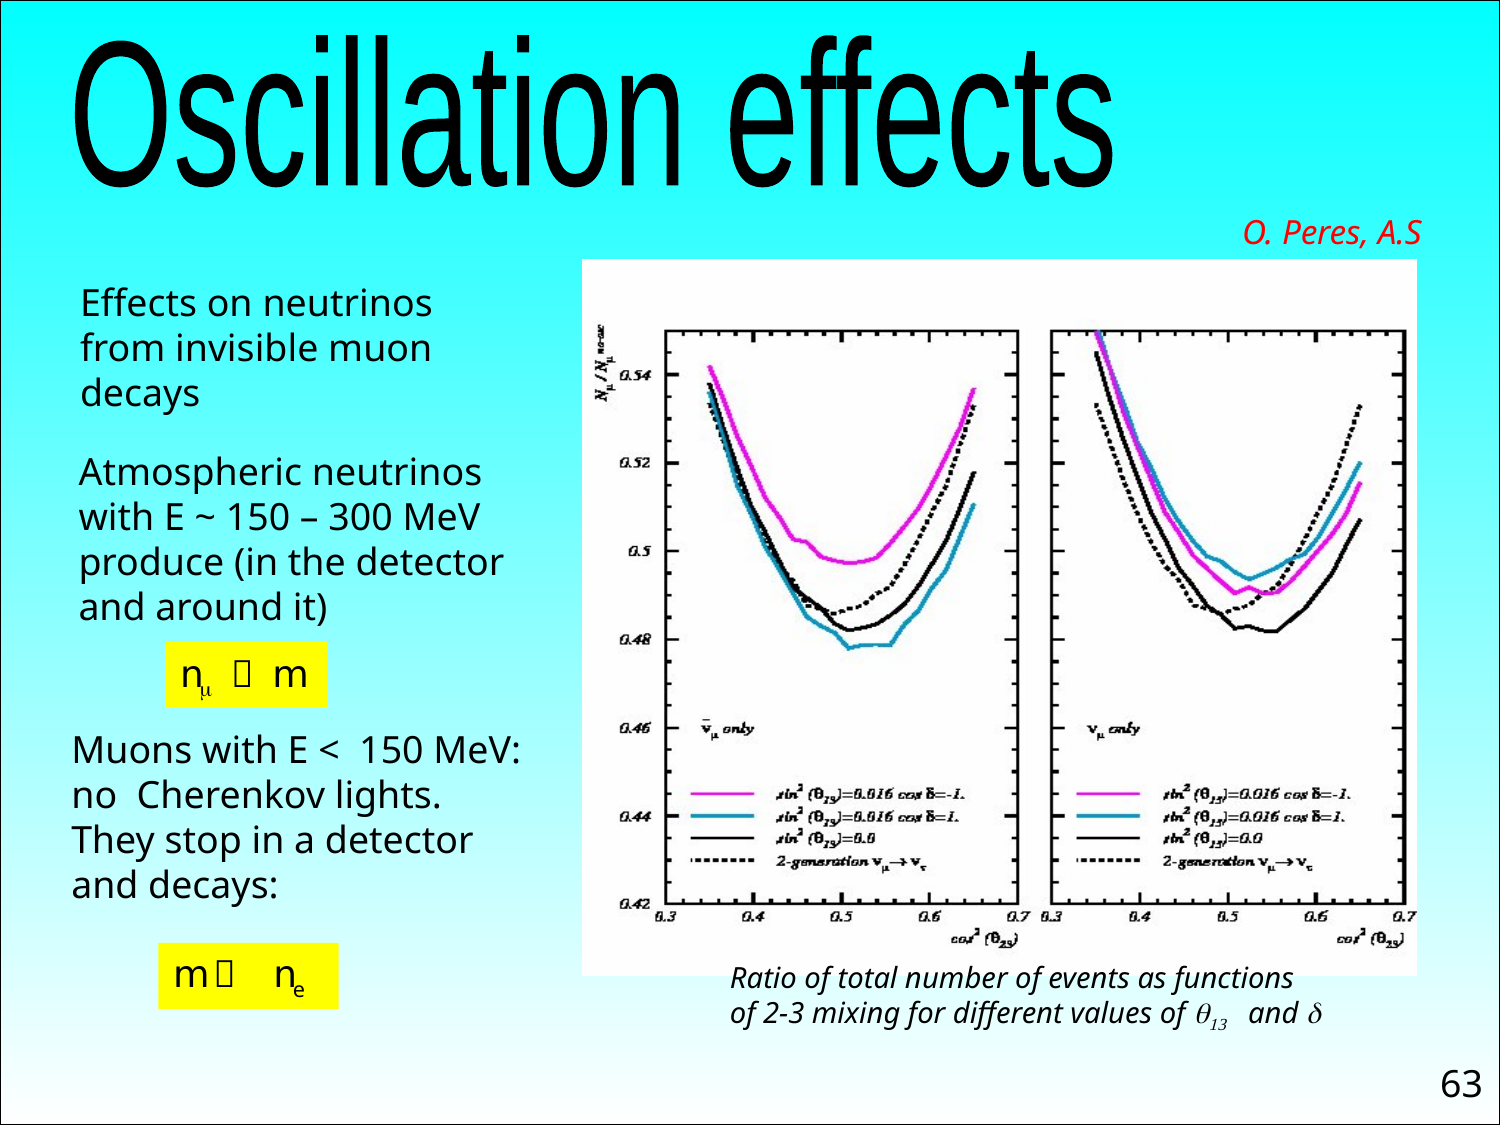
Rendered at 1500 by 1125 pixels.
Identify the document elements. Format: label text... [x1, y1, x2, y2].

picture [582, 259, 1417, 976]
text_box Muons with E < 150 MeV: no Cherenkov lights. They stop in a detector and decays: [56, 718, 537, 914]
text_box O. Peres, A.S [1227, 204, 1446, 259]
text_box Effects on neutrinos from invisible muon decays [65, 271, 459, 421]
text_box 63 [1425, 1052, 1499, 1113]
text_box nm  m [165, 642, 328, 708]
text_box Atmospheric neutrinos with E ~ 150 – 300 MeV produce (in the detector and around it) [63, 440, 530, 635]
text_box [172, 156, 215, 232]
text_box Ratio of total number of events as functions of 2-3 mixing for different values of q13 and d [715, 985, 1344, 1042]
text_box m  ne [158, 942, 339, 1009]
text_box [0, 0, 1500, 1125]
